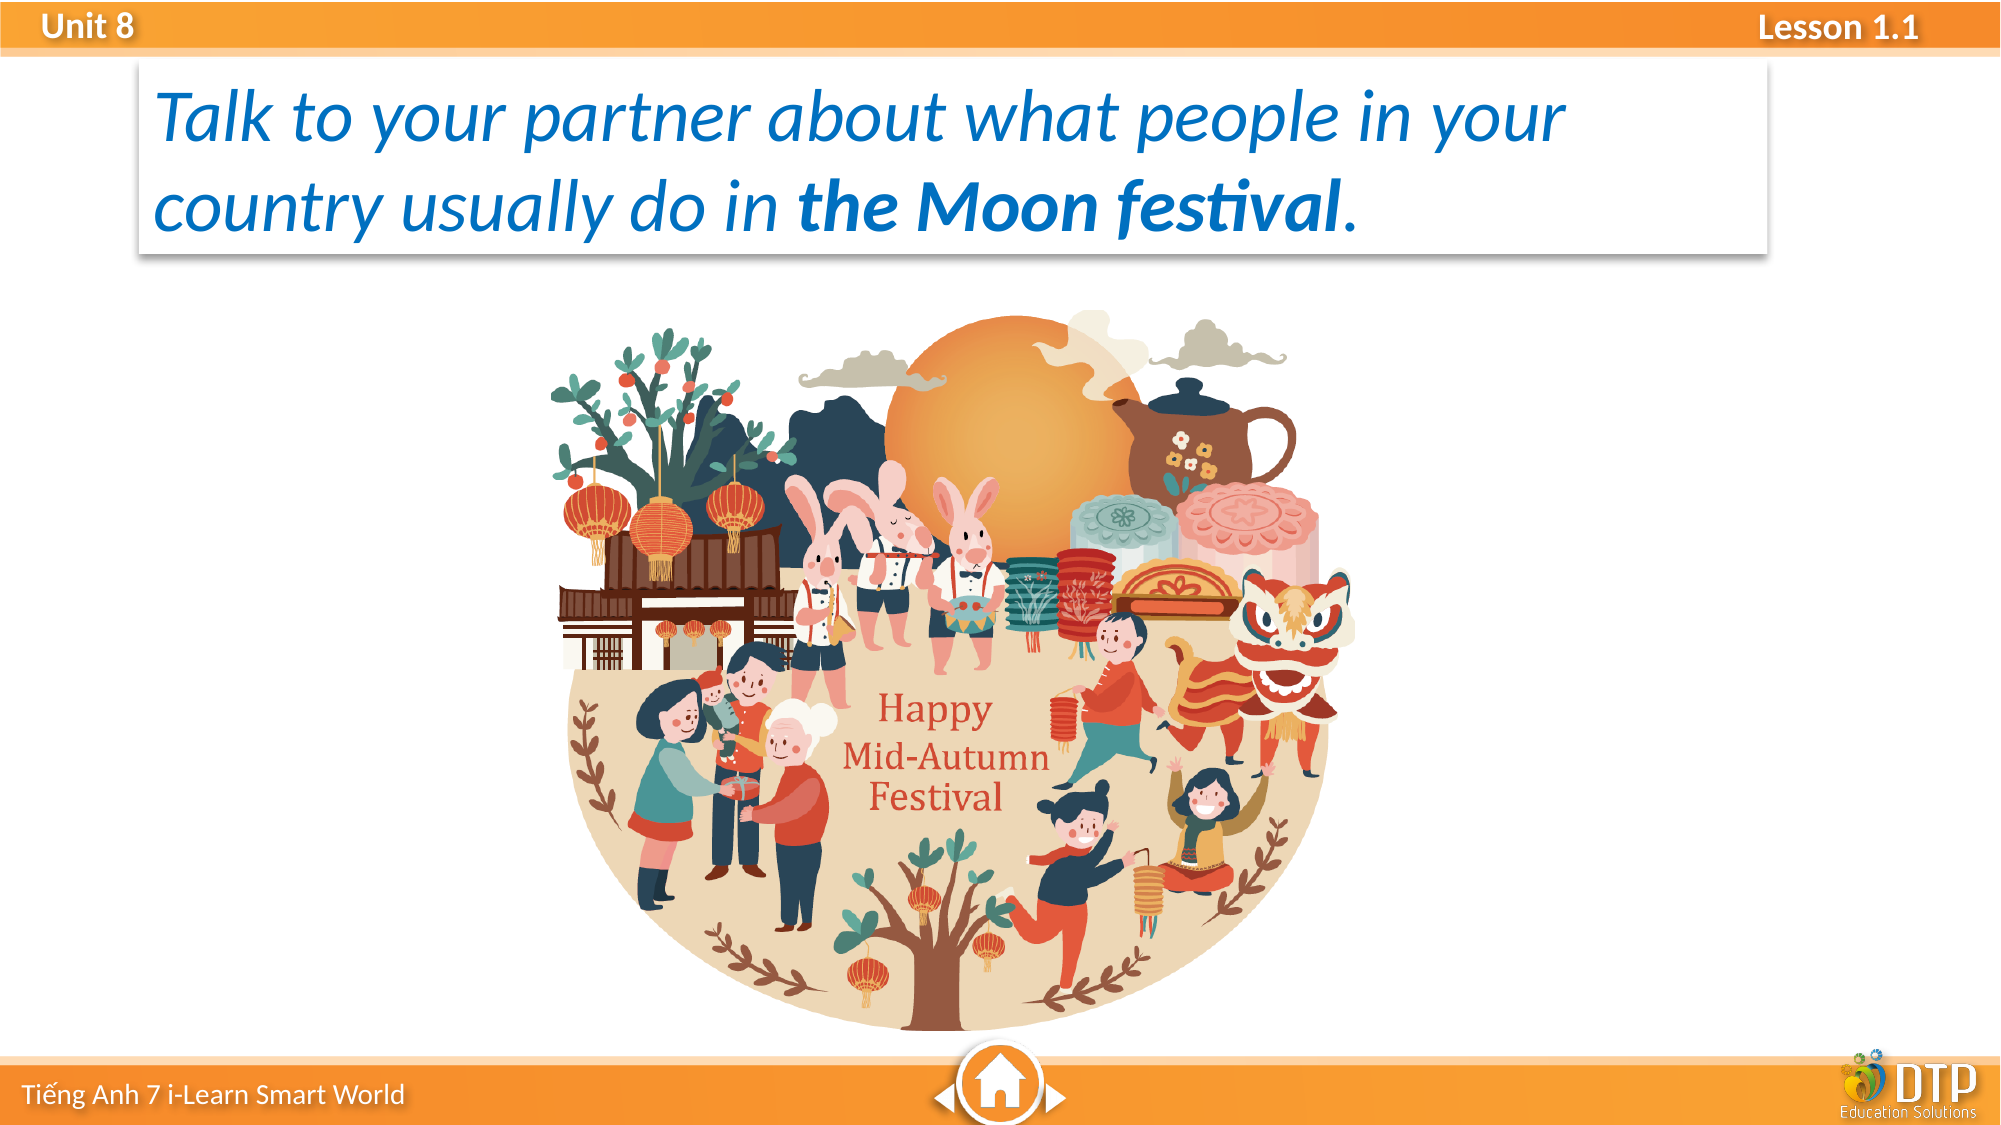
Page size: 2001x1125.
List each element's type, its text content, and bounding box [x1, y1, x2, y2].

text_box Talk to your partner about what people in your country usually do in the Moon festival. [138, 59, 1768, 254]
picture [0, 2, 2001, 1125]
